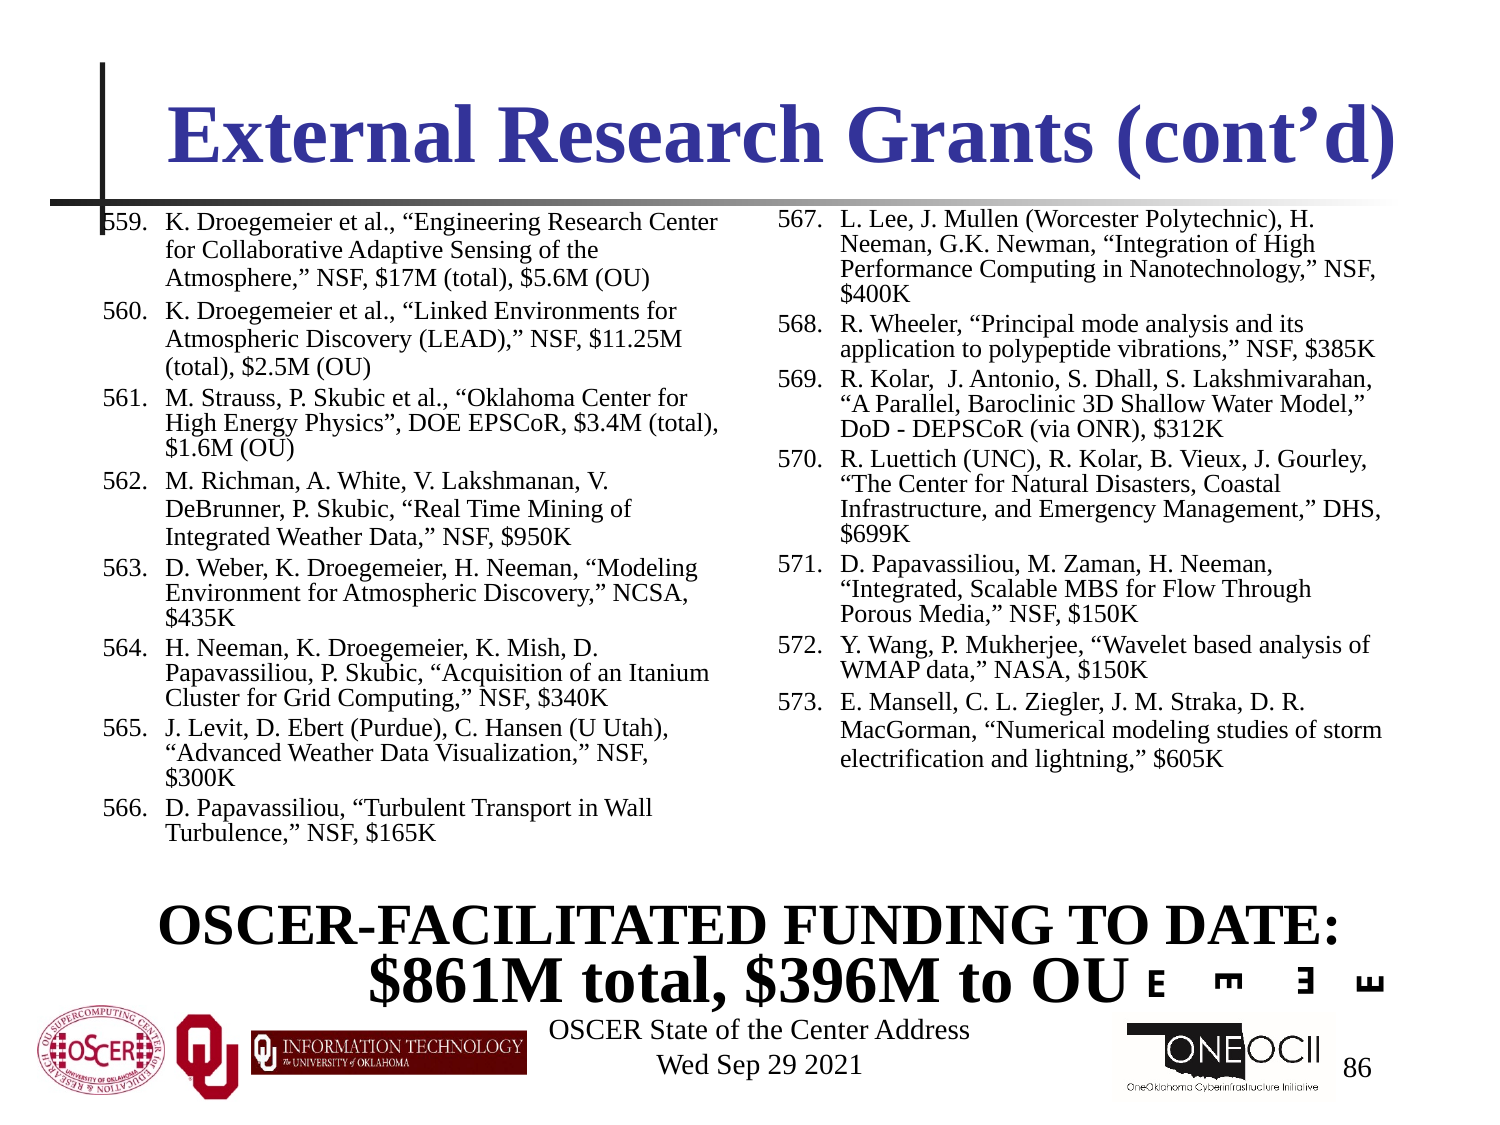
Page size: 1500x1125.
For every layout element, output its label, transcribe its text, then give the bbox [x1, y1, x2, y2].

list K. Droegemeier et al., “Engineering Research Center for Collaborative Adaptive Sensing of the Atmosphere,” NSF, $17M (total), $5.6M (OU) K. Droegemeier et al., “Linked Environments for Atmospheric Discovery (LEAD),” NSF, $11.25M (total), $2.5M (OU) M. Strauss, P. Skubic et al., “Oklahoma Center for High Energy Physics”, DOE EPSCoR, $3.4M (total), $1.6M (OU) M. Richman, A. White, V. Lakshmanan, V. DeBrunner, P. Skubic, “Real Time Mining of Integrated Weather Data,” NSF, $950K D. Weber, K. Droegemeier, H. Neeman, “Modeling Environment for Atmospheric Discovery,” NCSA, $435K H. Neeman, K. Droegemeier, K. Mish, D. Papavassiliou, P. Skubic, “Acquisition of an Itanium Cluster for Grid Computing,” NSF, $340K J. Levit, D. Ebert (Purdue), C. Hansen (U Utah), “Advanced Weather Data Visualization,” NSF, $300K D. Papavassiliou, “Turbulent Transport in Wall Turbulence,” NSF, $165K [87, 199, 738, 886]
picture [1112, 1050, 1336, 1102]
text_box [87, 1018, 1338, 1050]
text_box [1124, 949, 1399, 1017]
picture [247, 1050, 431, 1078]
list L. Lee, J. Mullen (Worcester Polytechnic), H. Neeman, G.K. Newman, “Integration of High Performance Computing in Nanotechnology,” NSF, $400K R. Wheeler, “Principal mode analysis and its application to polypeptide vibrations,” NSF, $385K R. Kolar, J. Antonio, S. Dhall, S. Lakshmivarahan, “A Parallel, Baroclinic 3D Shallow Water Model,” DoD - DEPSCoR (via ONR), $312K R. Luettich (UNC), R. Kolar, B. Vieux, J. Gourley, “The Center for Natural Disasters, Coastal Infrastructure, and Emergency Management,” DHS, $699K D. Papavassiliou, M. Zaman, H. Neeman, “Integrated, Scalable MBS for Flow Through Porous Media,” NSF, $150K Y. Wang, P. Mukherjee, “Wavelet based analysis of WMAP data,” NASA, $150K E. Mansell, C. L. Ziegler, J. M. Straka, D. R. MacGorman, “Numerical modeling studies of storm electrification and lightning,” $605K [762, 199, 1401, 886]
text_box OSCER-FACILITATED FUNDING TO DATE: $861M total, $396M to OU [74, 886, 1425, 1018]
slide_number 86 [1174, 1026, 1388, 1091]
footer OSCER State of the Center Address Wed Sep 29 2021 [431, 1050, 1088, 1088]
title External Research Grants (cont’d) [124, 74, 1442, 187]
picture [174, 1050, 240, 1102]
picture [37, 1005, 165, 1095]
